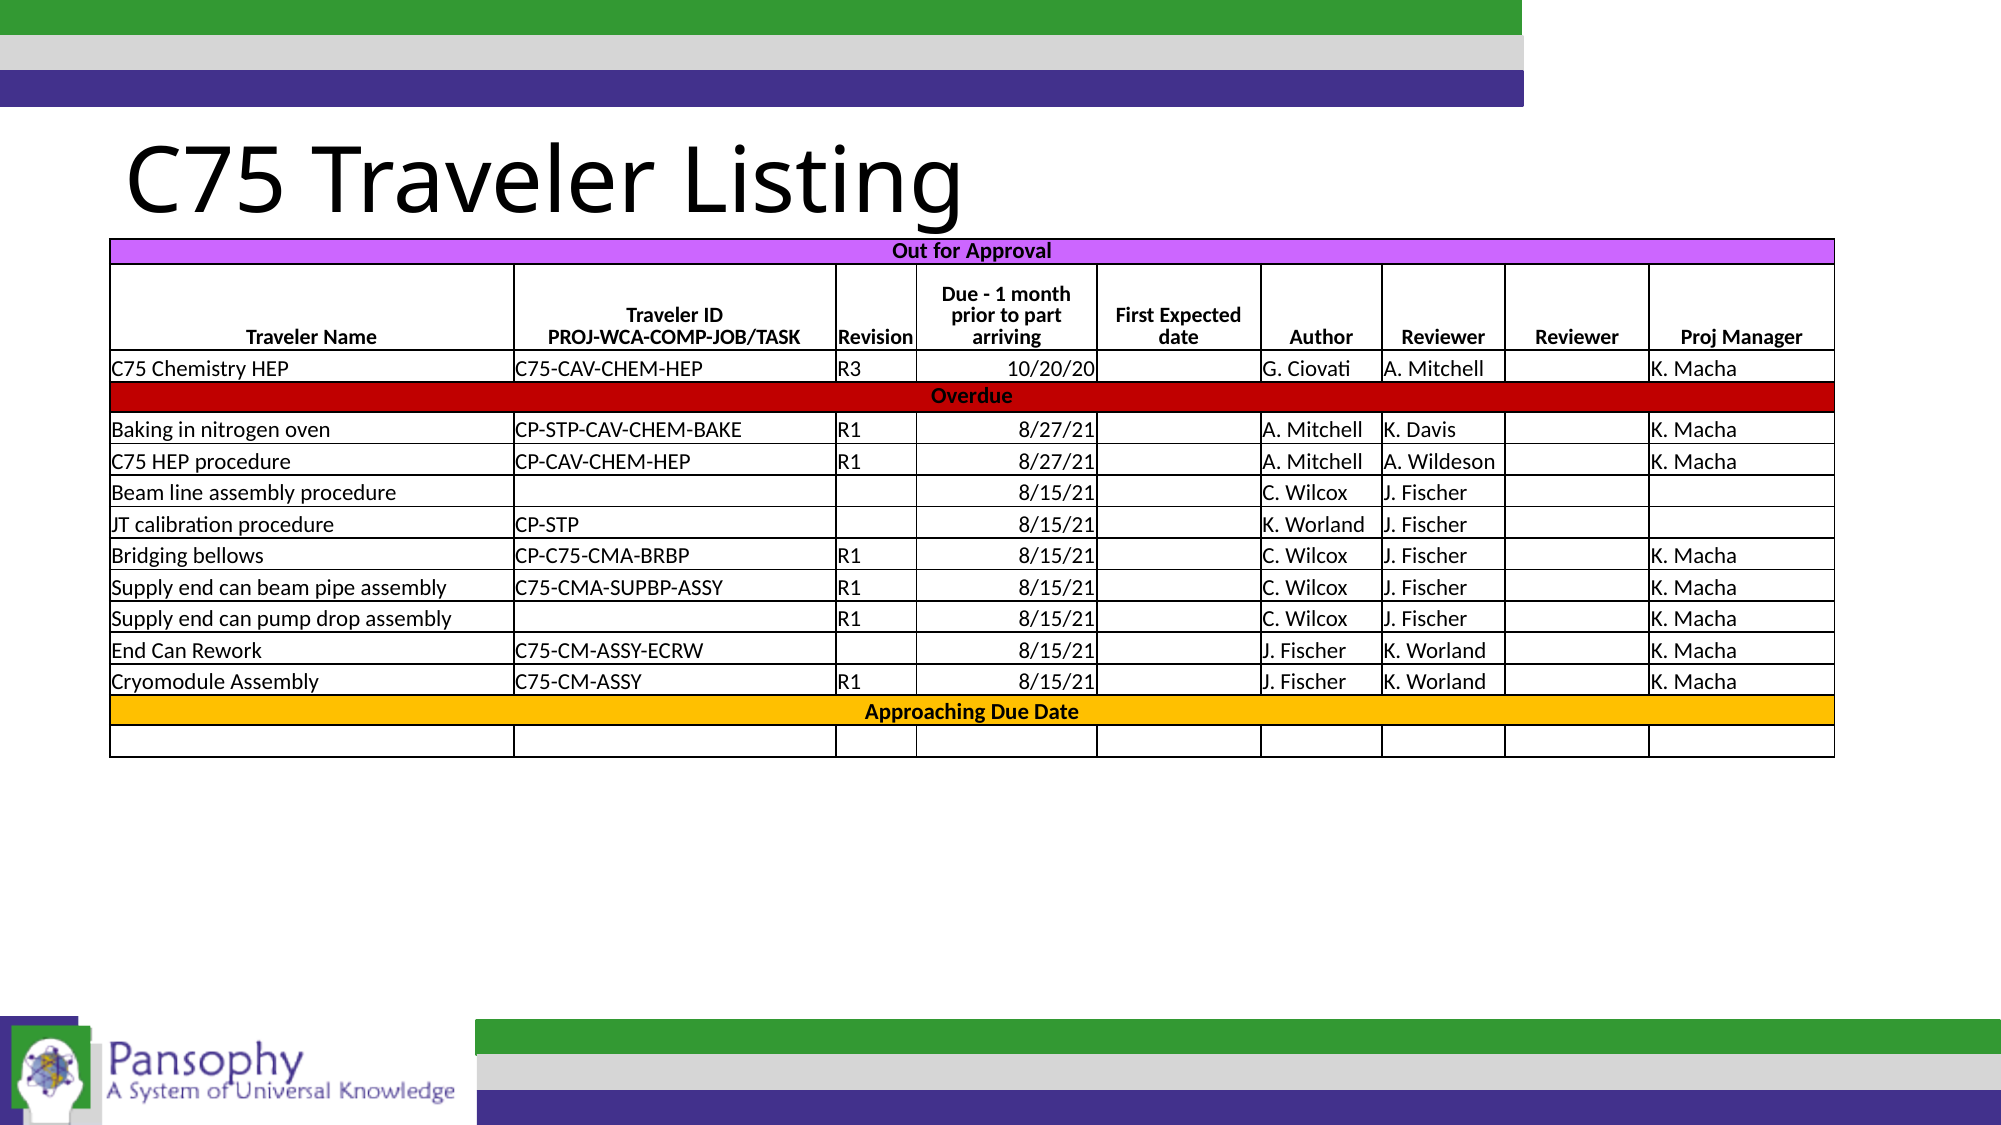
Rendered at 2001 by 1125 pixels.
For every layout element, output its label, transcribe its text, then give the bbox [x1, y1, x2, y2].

table_cell Supply end can beam pipe assembly [111, 570, 513, 600]
table_cell R1 [837, 602, 916, 631]
table_cell Traveler Name [111, 265, 513, 349]
table_cell CP-STP-CAV-CHEM-BAKE [515, 413, 835, 443]
table_cell [1098, 539, 1260, 569]
table_cell 8/15/21 [917, 665, 1096, 694]
table_cell Reviewer [1383, 265, 1504, 349]
table_cell Overdue [111, 383, 1834, 411]
table_cell K. Macha [1650, 351, 1834, 381]
table_cell K. Macha [1650, 633, 1834, 663]
table_cell [1098, 476, 1260, 506]
table_cell Supply end can pump drop assembly [111, 602, 513, 631]
table_cell [1506, 602, 1648, 631]
table_cell R1 [837, 539, 916, 569]
table_cell [111, 726, 513, 756]
table_cell R3 [837, 351, 916, 381]
table_cell 8/27/21 [917, 413, 1096, 443]
table_cell 8/15/21 [917, 507, 1096, 537]
table_cell Revision [837, 265, 916, 349]
table_cell [837, 476, 916, 506]
table_cell J. Fischer [1383, 539, 1504, 569]
table_cell J. Fischer [1262, 665, 1381, 694]
table_cell CP-C75-CMA-BRBP [515, 539, 835, 569]
table_cell Approaching Due Date [111, 696, 1834, 724]
table_cell R1 [837, 444, 916, 474]
table_cell [515, 602, 835, 631]
table_cell J. Fischer [1383, 507, 1504, 537]
table_cell Proj Manager [1650, 265, 1834, 349]
table_cell 10/20/20 [917, 351, 1096, 381]
table_cell G. Ciovati [1262, 351, 1381, 381]
table_cell [1098, 351, 1260, 381]
table_cell Beam line assembly procedure [111, 476, 513, 506]
table_cell 8/15/21 [917, 476, 1096, 506]
table_cell K. Worland [1383, 665, 1504, 694]
table_cell K. Macha [1650, 570, 1834, 600]
table_cell [917, 726, 1096, 756]
table_cell Reviewer [1506, 265, 1648, 349]
table_cell JT calibration procedure [111, 507, 513, 537]
table_cell J. Fischer [1383, 602, 1504, 631]
table_cell A. Mitchell [1383, 351, 1504, 381]
table_cell C75-CAV-CHEM-HEP [515, 351, 835, 381]
table_cell K. Macha [1650, 444, 1834, 474]
table_cell C. Wilcox [1262, 476, 1381, 506]
table_cell K. Macha [1650, 413, 1834, 443]
table_cell C. Wilcox [1262, 570, 1381, 600]
table_cell 8/27/21 [917, 444, 1096, 474]
table_header Out for Approval [111, 240, 1834, 263]
table_cell R1 [837, 413, 916, 443]
table_cell [1098, 507, 1260, 537]
table_cell [1098, 413, 1260, 443]
picture [0, 1016, 459, 1125]
table_cell End Can Rework [111, 633, 513, 663]
table_cell C75-CM-ASSY-ECRW [515, 633, 835, 663]
table_cell Traveler ID PROJ-WCA-COMP-JOB/TASK [515, 265, 835, 349]
table_cell C. Wilcox [1262, 539, 1381, 569]
table_cell 8/15/21 [917, 602, 1096, 631]
table_cell [1506, 570, 1648, 600]
table_cell R1 [837, 665, 916, 694]
table_cell K. Worland [1383, 633, 1504, 663]
table_cell [1098, 444, 1260, 474]
table_cell [1650, 507, 1834, 537]
table_cell [1098, 602, 1260, 631]
table_cell A. Wildeson [1383, 444, 1504, 474]
table_cell [837, 507, 916, 537]
table_cell K. Macha [1650, 602, 1834, 631]
table_cell [837, 633, 916, 663]
table_cell 8/15/21 [917, 539, 1096, 569]
table_cell C. Wilcox [1262, 602, 1381, 631]
table_cell [1506, 444, 1648, 474]
table_cell Cryomodule Assembly [111, 665, 513, 694]
table_cell C75 HEP procedure [111, 444, 513, 474]
table_cell [515, 726, 835, 756]
table_cell [1506, 507, 1648, 537]
table_cell 8/15/21 [917, 570, 1096, 600]
table_cell J. Fischer [1383, 476, 1504, 506]
table_cell [1506, 665, 1648, 694]
table_cell [1506, 413, 1648, 443]
table_cell CP-CAV-CHEM-HEP [515, 444, 835, 474]
table_cell Bridging bellows [111, 539, 513, 569]
table_cell J. Fischer [1262, 633, 1381, 663]
table_cell CP-STP [515, 507, 835, 537]
table_cell K. Worland [1262, 507, 1381, 537]
table_cell [1506, 726, 1648, 756]
table_cell [1262, 726, 1381, 756]
table_cell Author [1262, 265, 1381, 349]
table_cell [1506, 476, 1648, 506]
table_cell K. Macha [1650, 539, 1834, 569]
table_cell [1383, 726, 1504, 756]
table_cell [1098, 570, 1260, 600]
table_cell C75 Chemistry HEP [111, 351, 513, 381]
table_cell 8/15/21 [917, 633, 1096, 663]
table_cell [1098, 726, 1260, 756]
table_cell [1098, 665, 1260, 694]
table_cell [1506, 351, 1648, 381]
table_cell [1098, 633, 1260, 663]
text_box C75 Traveler Listing [109, 113, 1657, 238]
table_cell A. Mitchell [1262, 413, 1381, 443]
table_cell [837, 726, 916, 756]
table_cell [515, 476, 835, 506]
table_cell C75-CMA-SUPBP-ASSY [515, 570, 835, 600]
table_cell J. Fischer [1383, 570, 1504, 600]
table_cell Baking in nitrogen oven [111, 413, 513, 443]
table_cell [1650, 726, 1834, 756]
table_cell K. Davis [1383, 413, 1504, 443]
table_cell [1506, 633, 1648, 663]
table_cell A. Mitchell [1262, 444, 1381, 474]
table_cell [1506, 539, 1648, 569]
table_cell R1 [837, 570, 916, 600]
table_cell [1650, 476, 1834, 506]
table_cell Due - 1 month prior to part arriving [917, 265, 1096, 349]
table_cell C75-CM-ASSY [515, 665, 835, 694]
table_cell First Expected date [1098, 265, 1260, 349]
table_cell K. Macha [1650, 665, 1834, 694]
